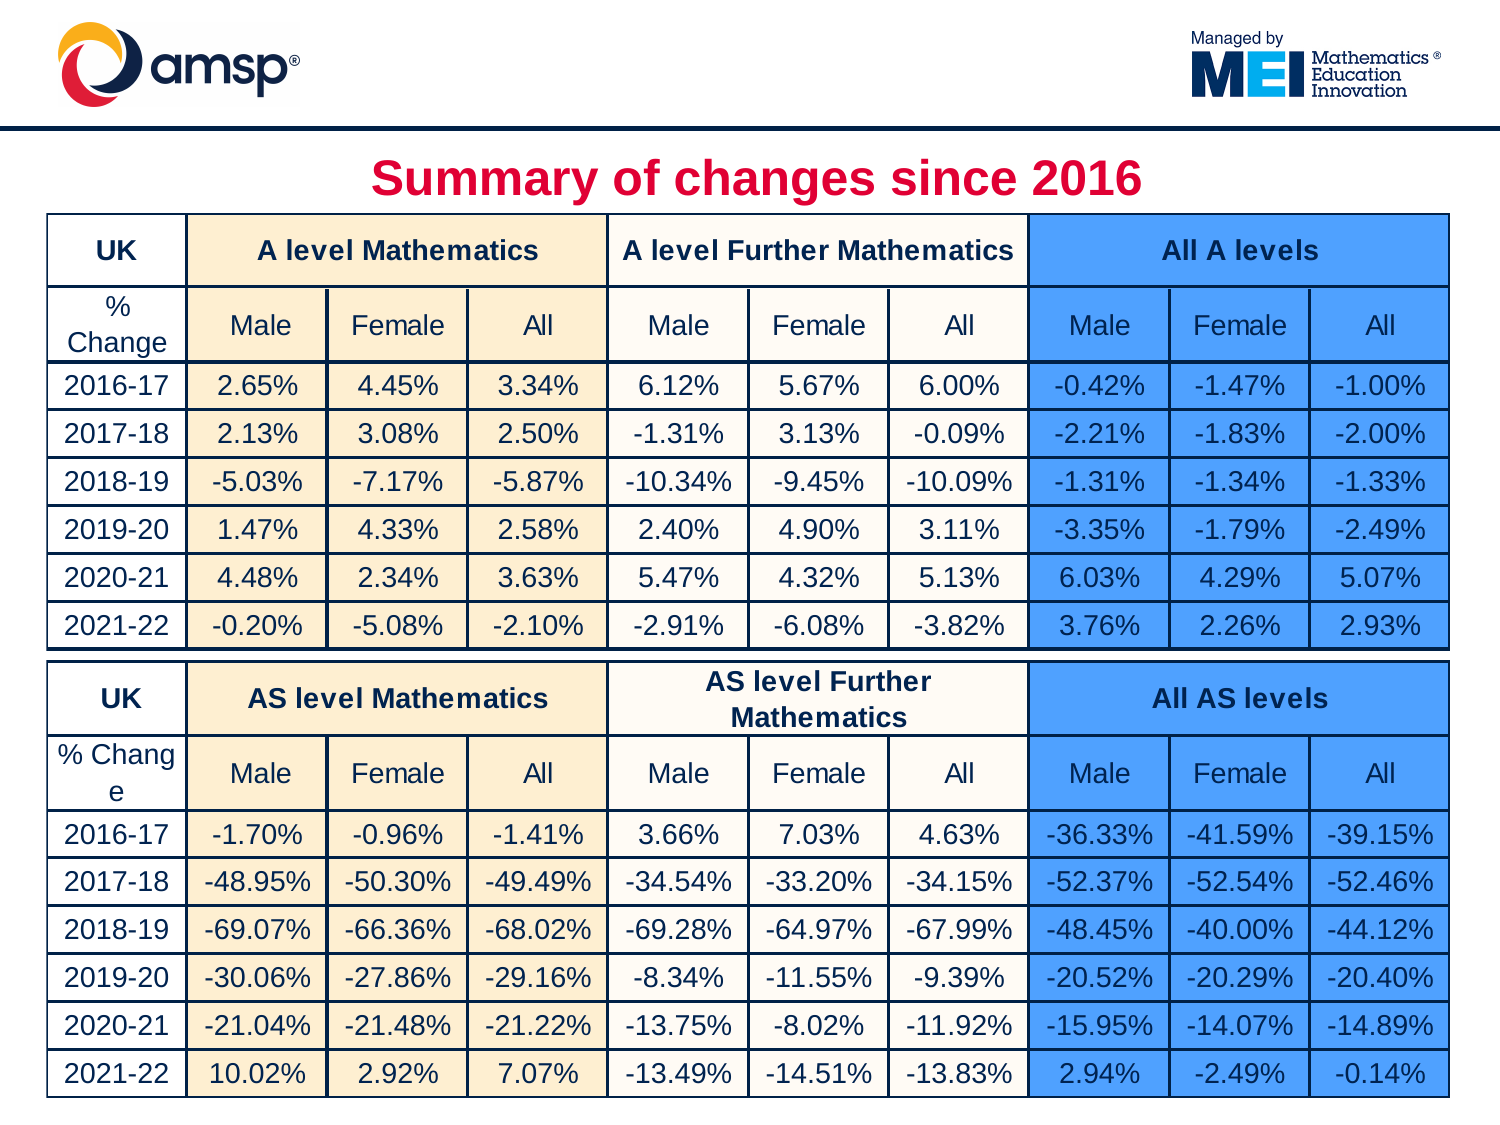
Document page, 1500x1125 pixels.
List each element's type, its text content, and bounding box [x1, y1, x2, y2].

title Summary of changes since 2016 [75, 137, 1425, 212]
picture [58, 22, 300, 107]
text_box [46, 213, 1452, 1100]
picture [1192, 31, 1441, 97]
